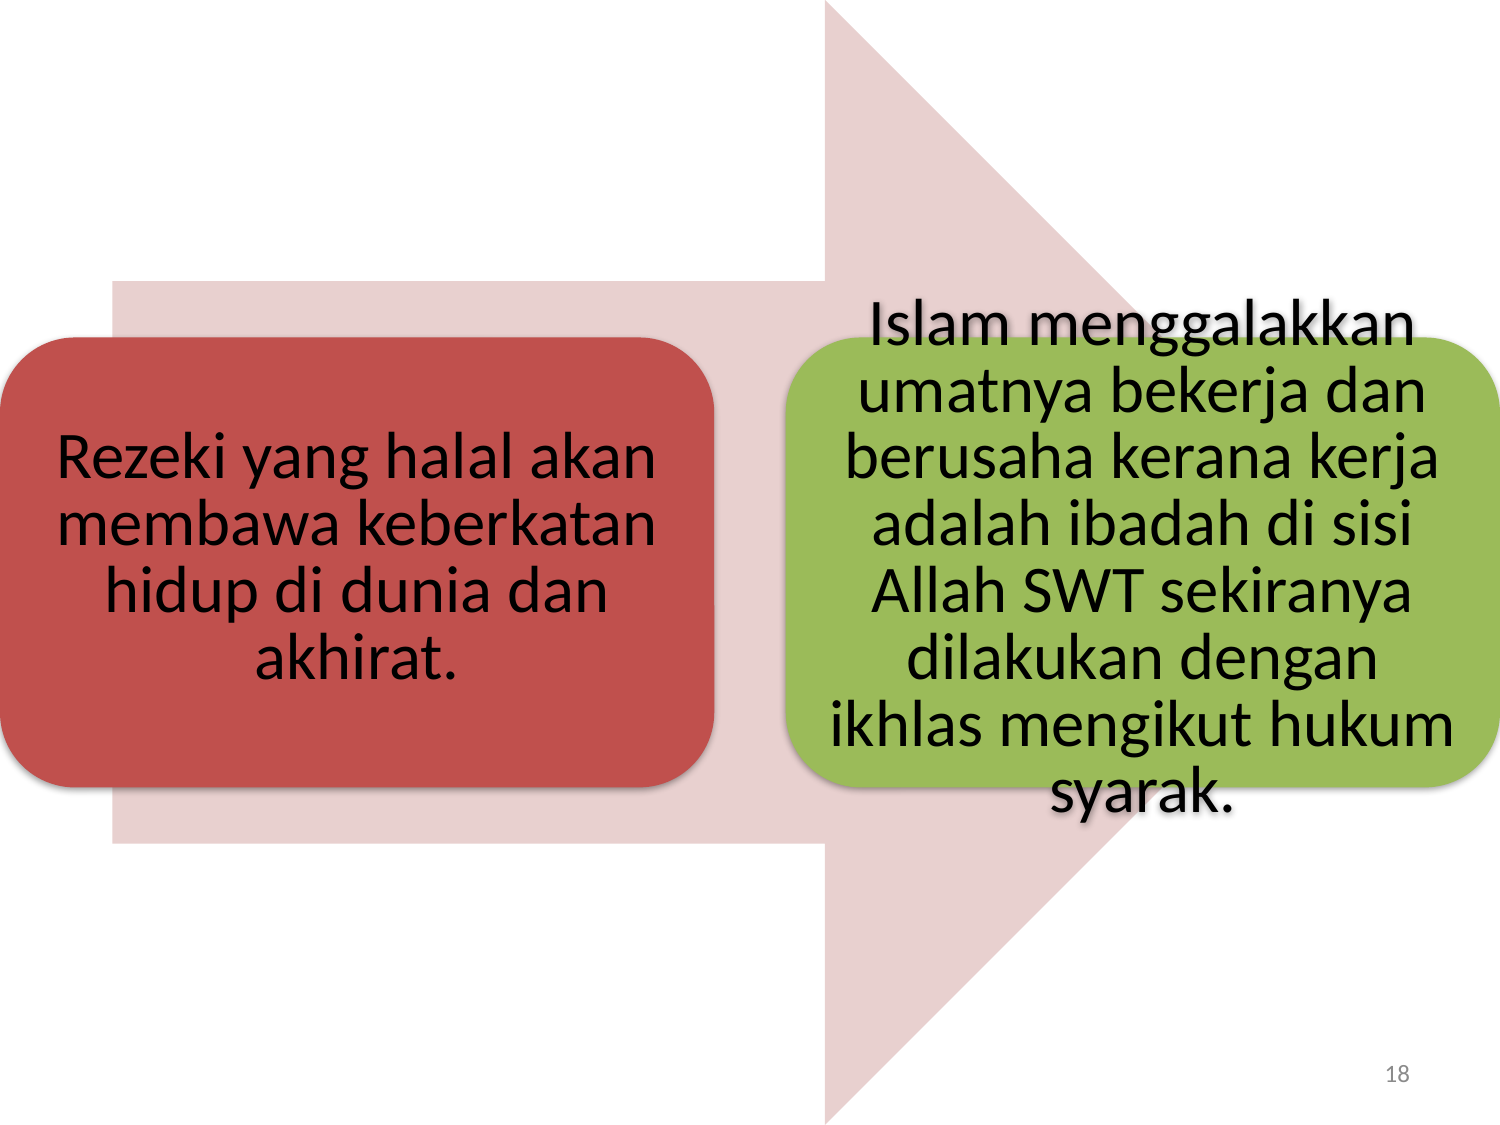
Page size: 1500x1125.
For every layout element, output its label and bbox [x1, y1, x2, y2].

text_box [0, 0, 1500, 1125]
